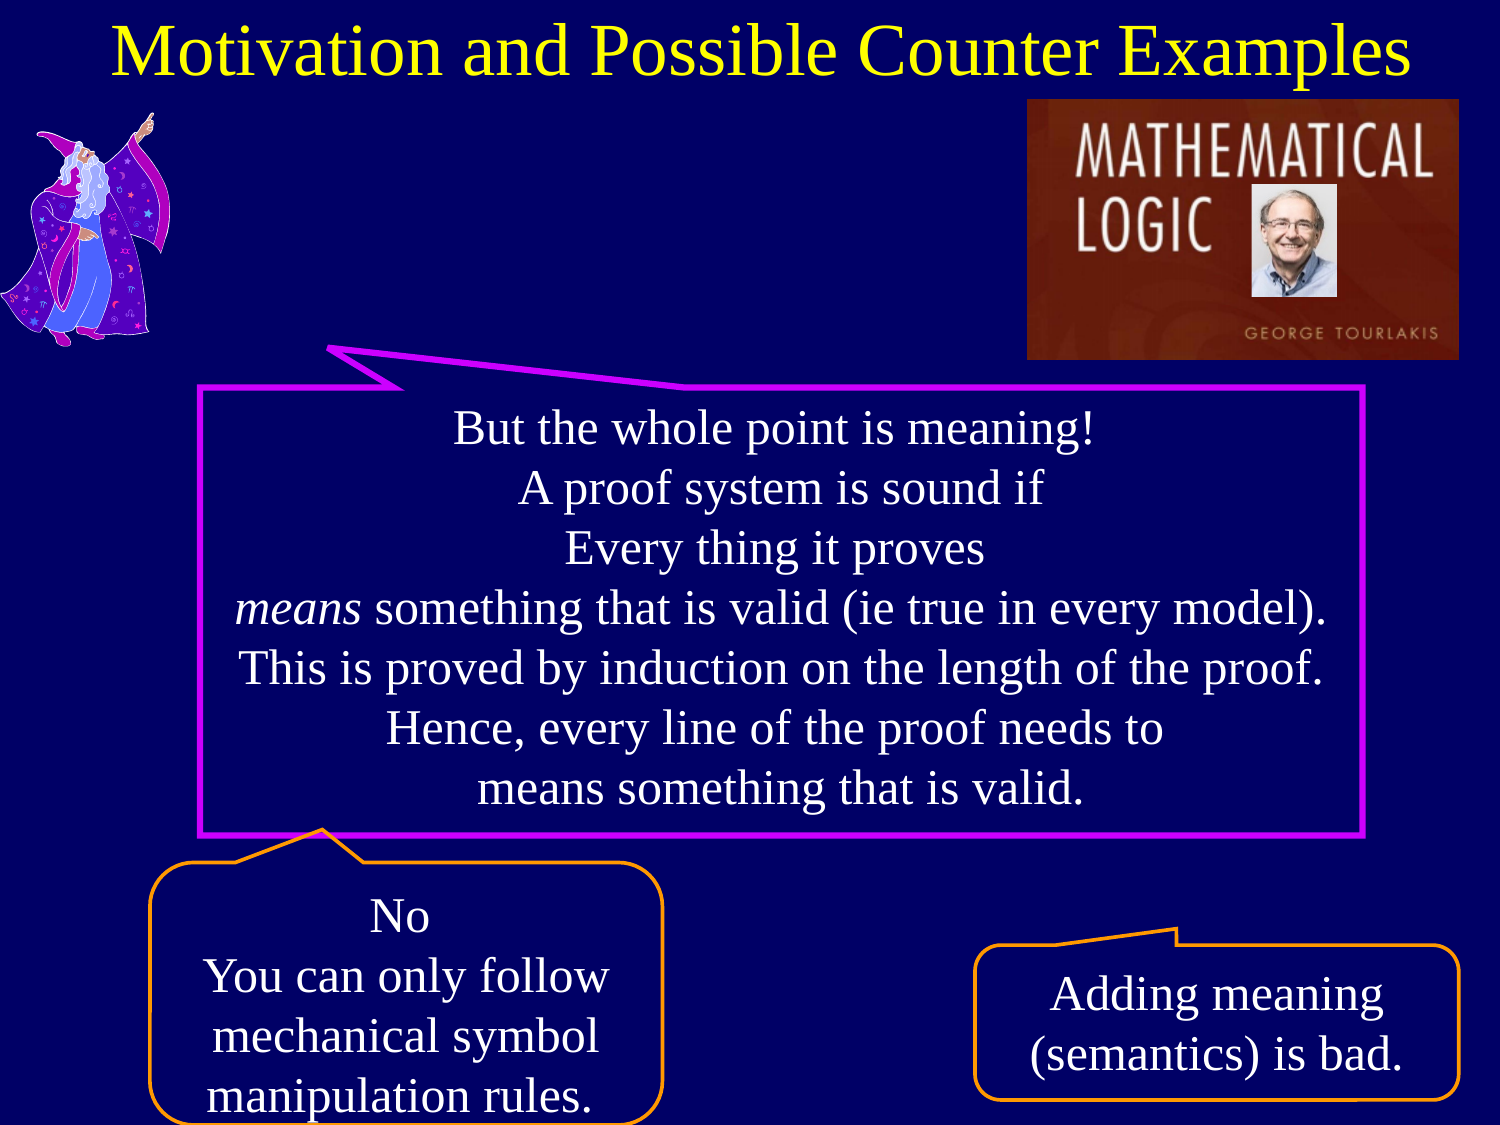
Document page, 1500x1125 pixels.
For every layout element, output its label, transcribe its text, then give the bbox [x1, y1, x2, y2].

text_box But the whole point is meaning! A proof system is sound if Every thing it proves means something that is valid (ie true in every model). This is proved by induction on the length of the proof. Hence, every line of the proof needs to means something that is valid. [200, 347, 1363, 836]
text_box Motivation and Possible Counter Examples [49, 0, 1475, 100]
text_box Adding meaning (semantics) is bad. [975, 928, 1459, 1100]
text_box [1026, 99, 1459, 360]
text_box No You can only follow mechanical symbol manipulation rules. [149, 829, 663, 1125]
picture [0, 112, 173, 348]
